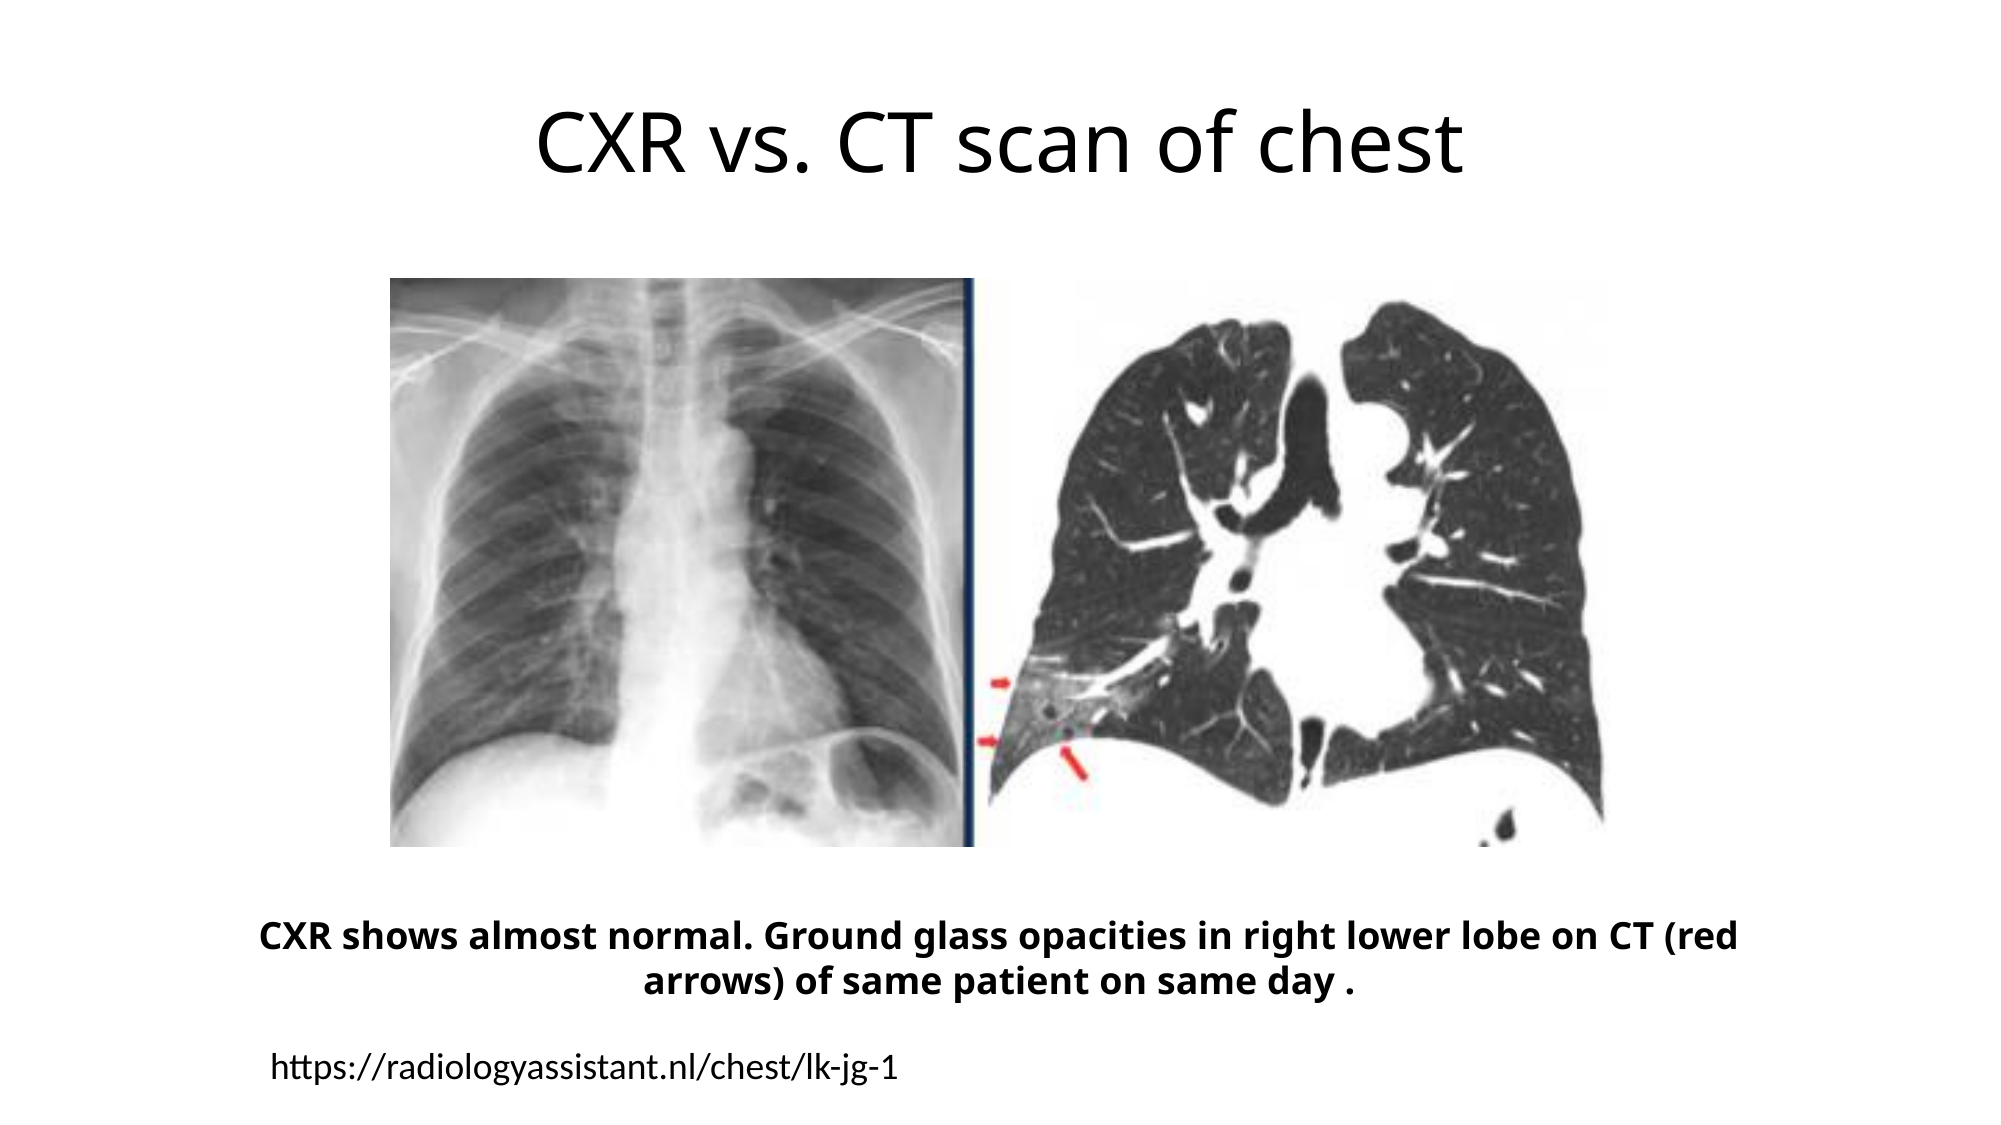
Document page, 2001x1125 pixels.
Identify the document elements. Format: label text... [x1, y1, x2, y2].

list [390, 278, 1610, 847]
title CXR vs. CT scan of chest [99, 45, 1900, 233]
text_box CXR shows almost normal. Ground glass opacities in right lower lobe on CT (red arrows) of same patient on same day . [237, 904, 1762, 1010]
text_box https://radiologyassistant.nl/chest/lk-jg-1 [255, 1034, 1334, 1095]
